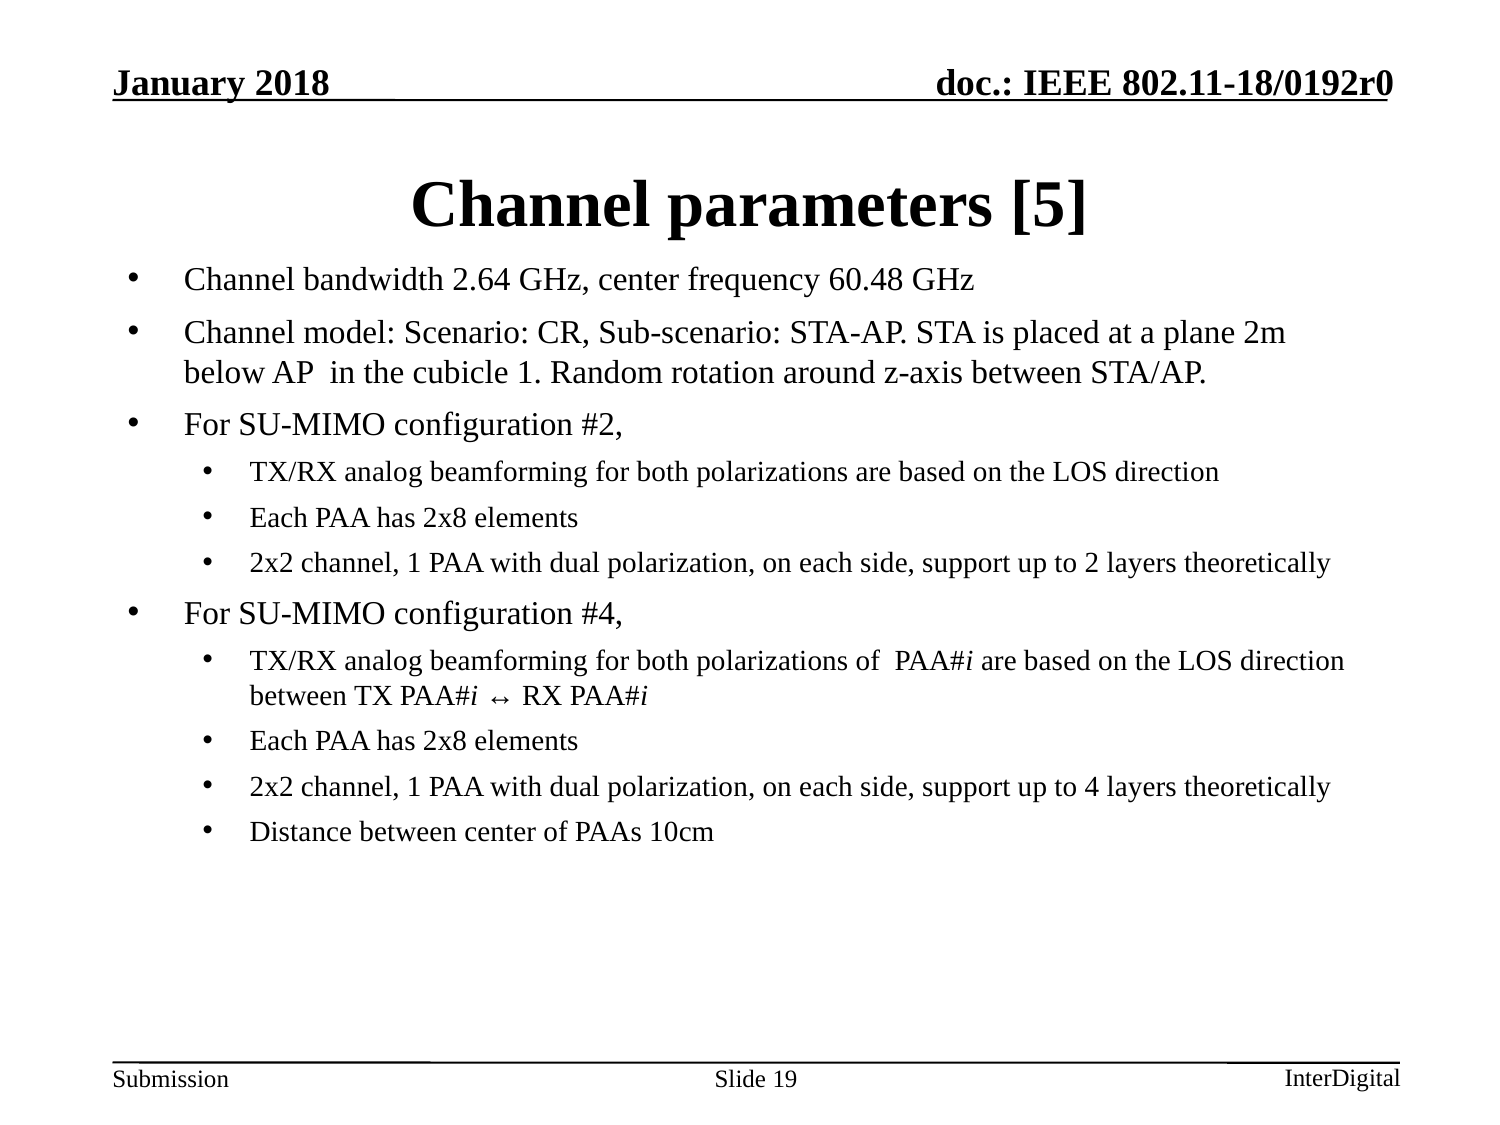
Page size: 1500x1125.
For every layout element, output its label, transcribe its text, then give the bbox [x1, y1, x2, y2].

title Channel parameters [5] [112, 112, 1388, 249]
list Channel bandwidth 2.64 GHz, center frequency 60.48 GHz Channel model: Scenario: CR, Sub-scenario: STA-AP. STA is placed at a plane 2m below AP in the cubicle 1. Random rotation around z-axis between STA/AP. For SU-MIMO configuration #2, TX/RX analog beamforming for both polarizations are based on the LOS direction Each PAA has 2x8 elements 2x2 channel, 1 PAA with dual polarization, on each side, support up to 2 layers theoretically For SU-MIMO configuration #4, TX/RX analog beamforming for both polarizations of PAA#i are based on the LOS direction between TX PAA#i ↔ RX PAA#i Each PAA has 2x8 elements 2x2 channel, 1 PAA with dual polarization, on each side, support up to 4 layers theoretically Distance between center of PAAs 10cm [112, 249, 1388, 788]
slide_number Slide 19 [712, 1061, 800, 1123]
